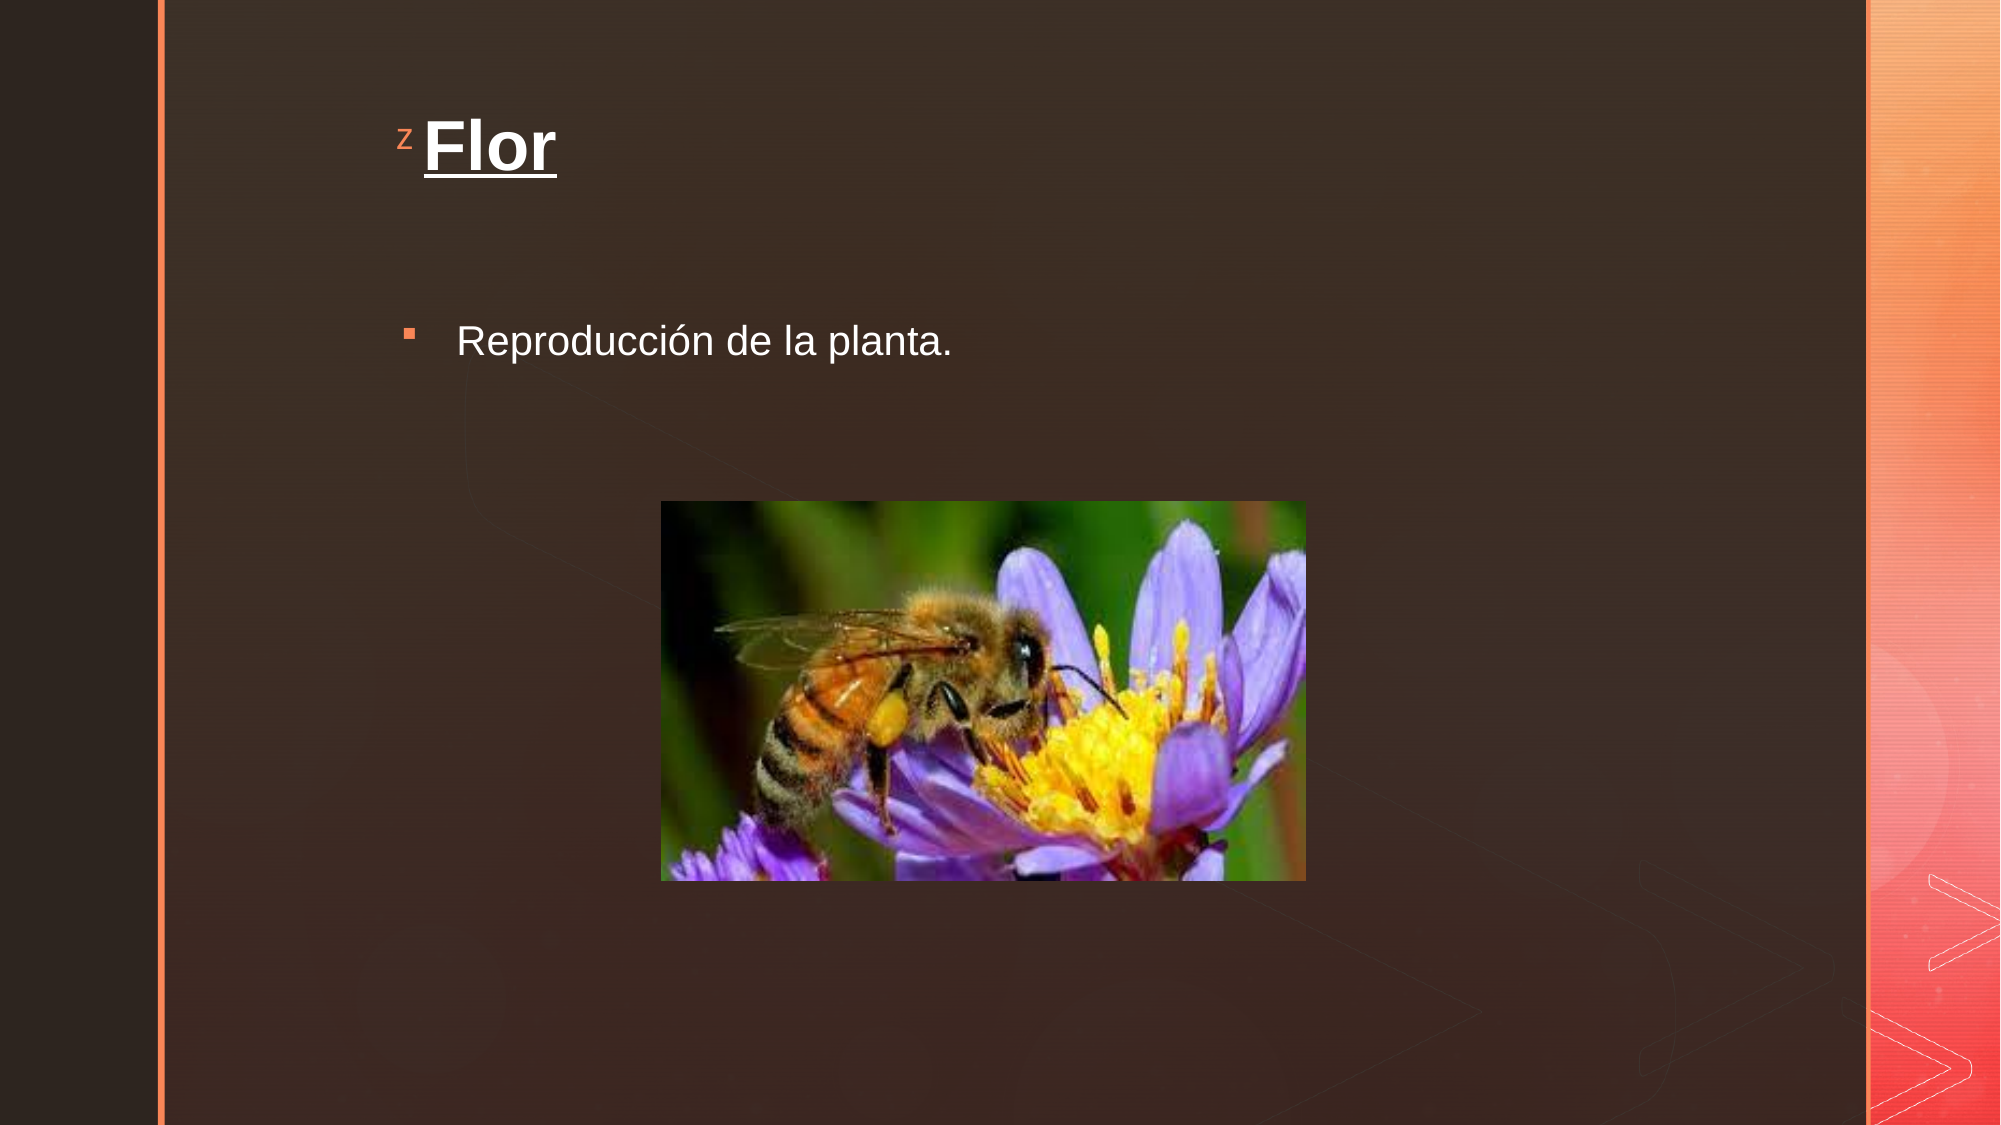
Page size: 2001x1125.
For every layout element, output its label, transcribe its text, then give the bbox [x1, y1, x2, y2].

picture [661, 501, 1307, 881]
list Reproducción de la planta. [384, 220, 1664, 447]
title Flor [368, 101, 613, 279]
picture [1871, 0, 2001, 1125]
